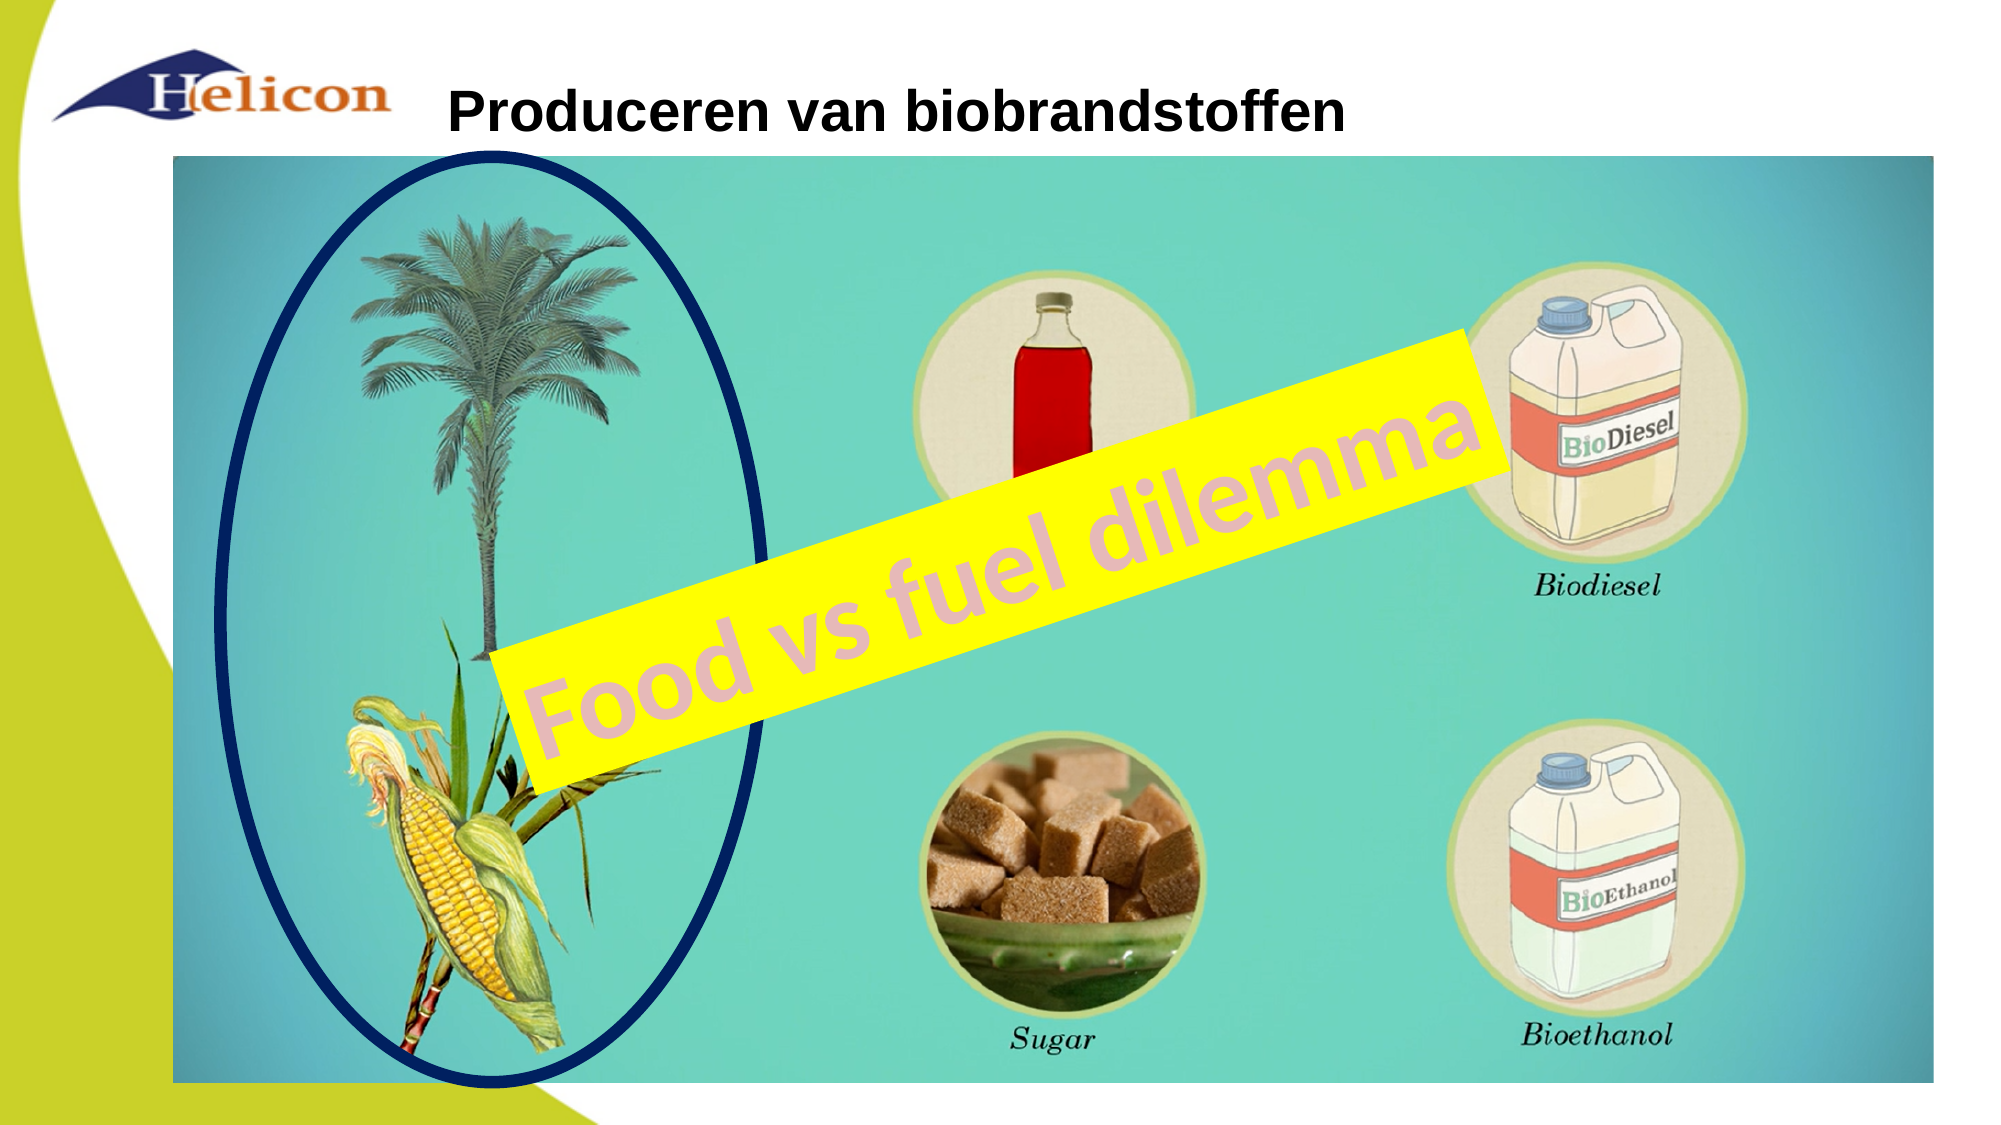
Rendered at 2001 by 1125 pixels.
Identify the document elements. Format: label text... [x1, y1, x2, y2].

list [172, 156, 1934, 1083]
picture [0, 0, 2000, 1125]
title Produceren van biobrandstoffen [432, 54, 1887, 155]
